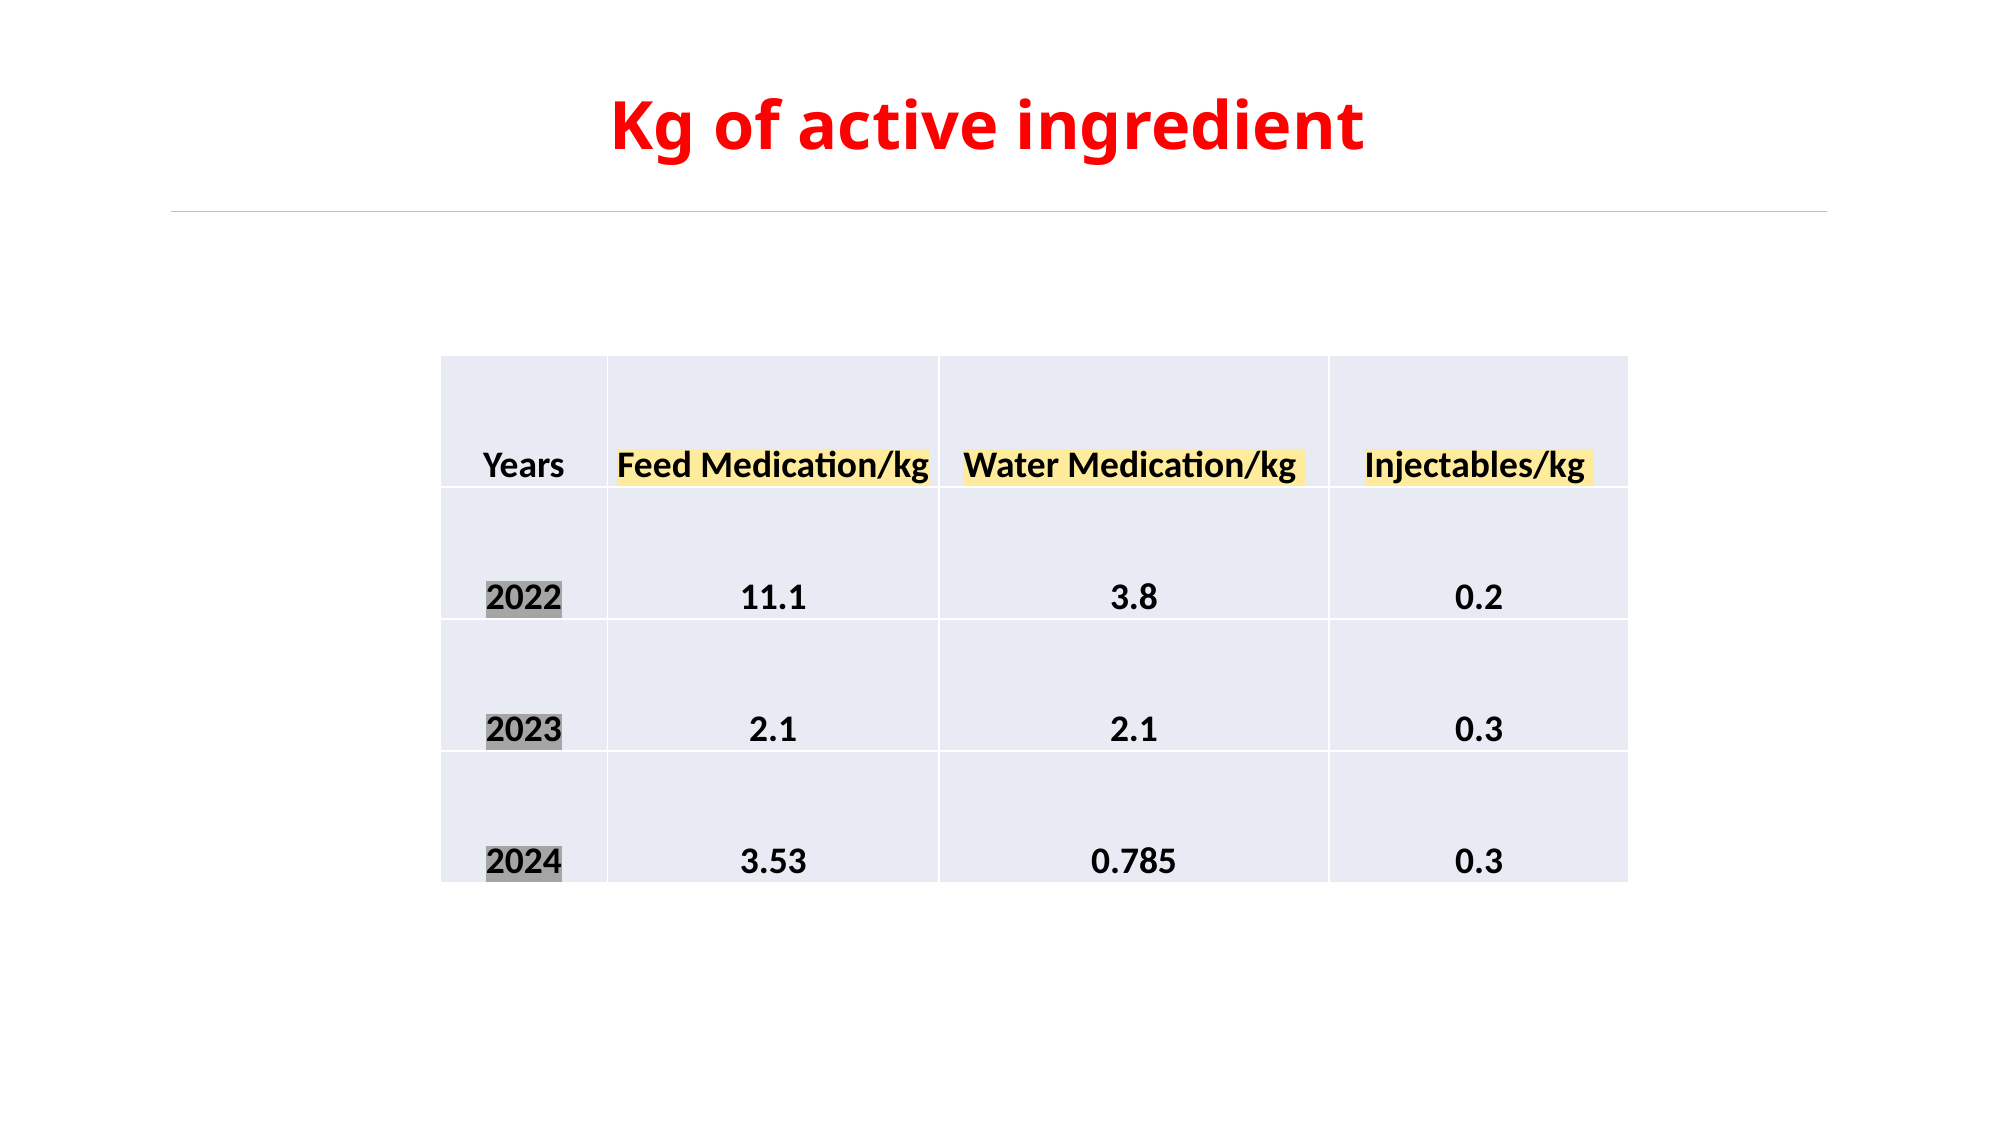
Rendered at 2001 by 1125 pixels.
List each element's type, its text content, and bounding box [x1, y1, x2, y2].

table_cell 0.2 [1330, 488, 1628, 618]
table_cell 2022 [441, 488, 607, 618]
table_cell 3.8 [940, 488, 1328, 618]
title Kg of active ingredient [169, 84, 1824, 200]
table_cell 2.1 [940, 620, 1328, 750]
table_header Years [441, 356, 607, 486]
table_cell 11.1 [608, 488, 938, 618]
table_header Injectables/kg [1330, 356, 1628, 486]
table_cell 2.1 [608, 620, 938, 750]
table_header Water Medication/kg [940, 356, 1328, 486]
table_header Feed Medication/kg [608, 356, 938, 486]
table_cell 2023 [441, 620, 607, 750]
table_cell 3.53 [608, 752, 938, 882]
table_cell 0.3 [1330, 620, 1628, 750]
table_cell 0.3 [1330, 752, 1628, 882]
table_cell 0.785 [940, 752, 1328, 882]
table_cell 2024 [441, 752, 607, 882]
